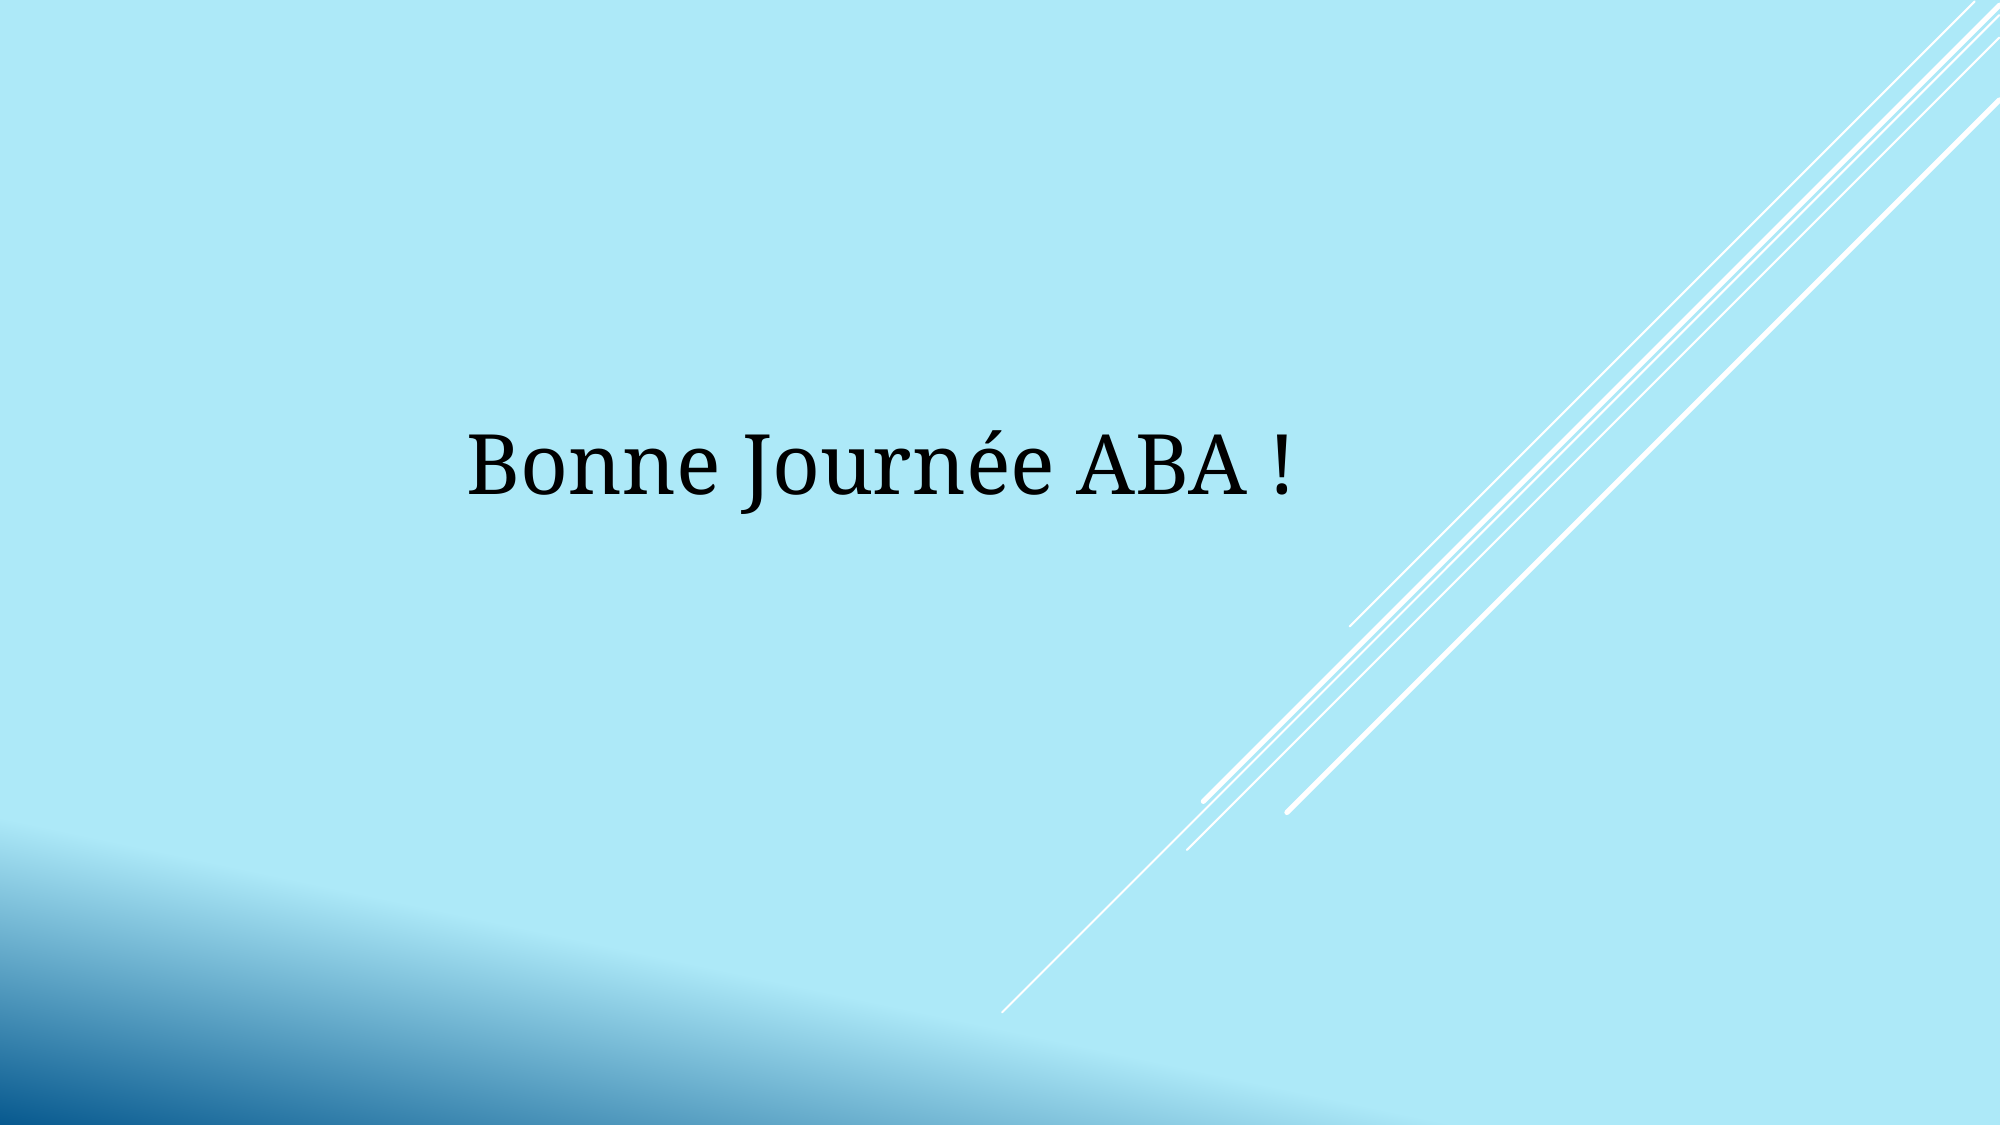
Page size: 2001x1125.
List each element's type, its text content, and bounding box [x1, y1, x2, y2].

text_box Bonne Journée ABA ! [451, 403, 1312, 719]
